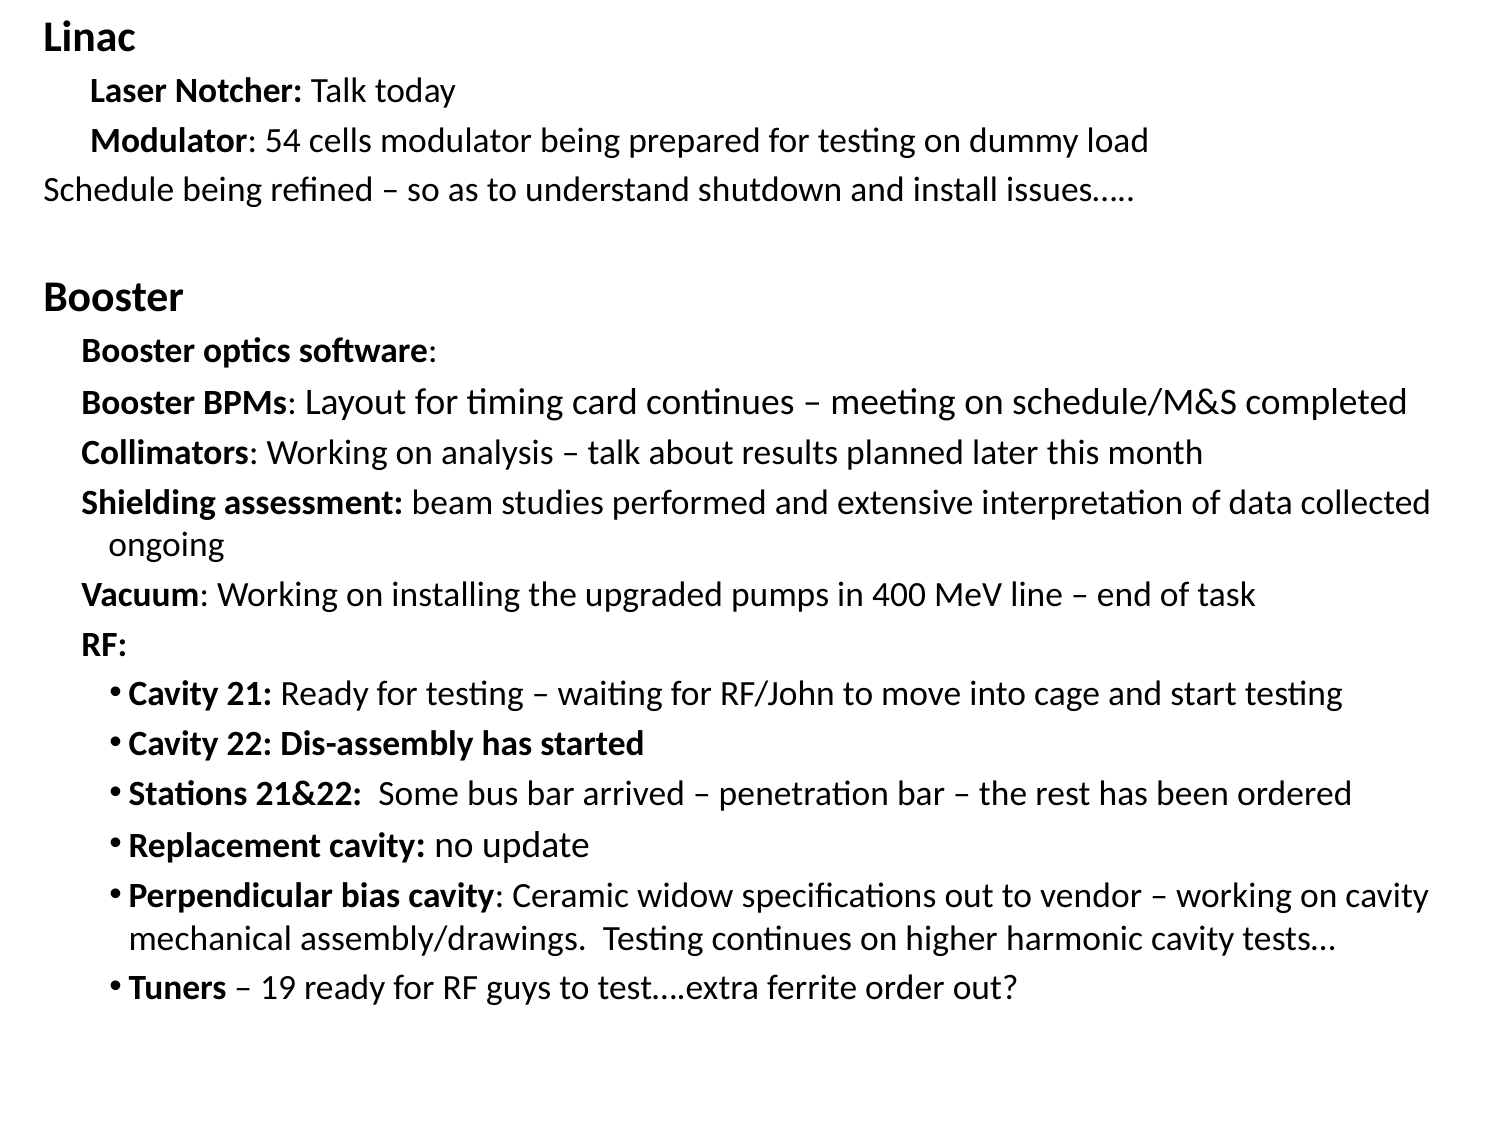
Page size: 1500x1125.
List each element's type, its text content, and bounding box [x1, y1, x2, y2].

list Linac Laser Notcher: Talk today Modulator: 54 cells modulator being prepared for testing on dummy load Schedule being refined – so as to understand shutdown and install issues….. Booster Booster optics software: Booster BPMs: Layout for timing card continues – meeting on schedule/M&S completed Collimators: Working on analysis – talk about results planned later this month Shielding assessment: beam studies performed and extensive interpretation of data collected ongoing Vacuum: Working on installing the upgraded pumps in 400 MeV line – end of task RF: Cavity 21: Ready for testing – waiting for RF/John to move into cage and start testing Cavity 22: Dis-assembly has started Stations 21&22: Some bus bar arrived – penetration bar – the rest has been ordered Replacement cavity: no update Perpendicular bias cavity: Ceramic widow specifications out to vendor – working on cavity mechanical assembly/drawings. Testing continues on higher harmonic cavity tests… Tuners – 19 ready for RF guys to test….extra ferrite order out? [0, 0, 1500, 1125]
